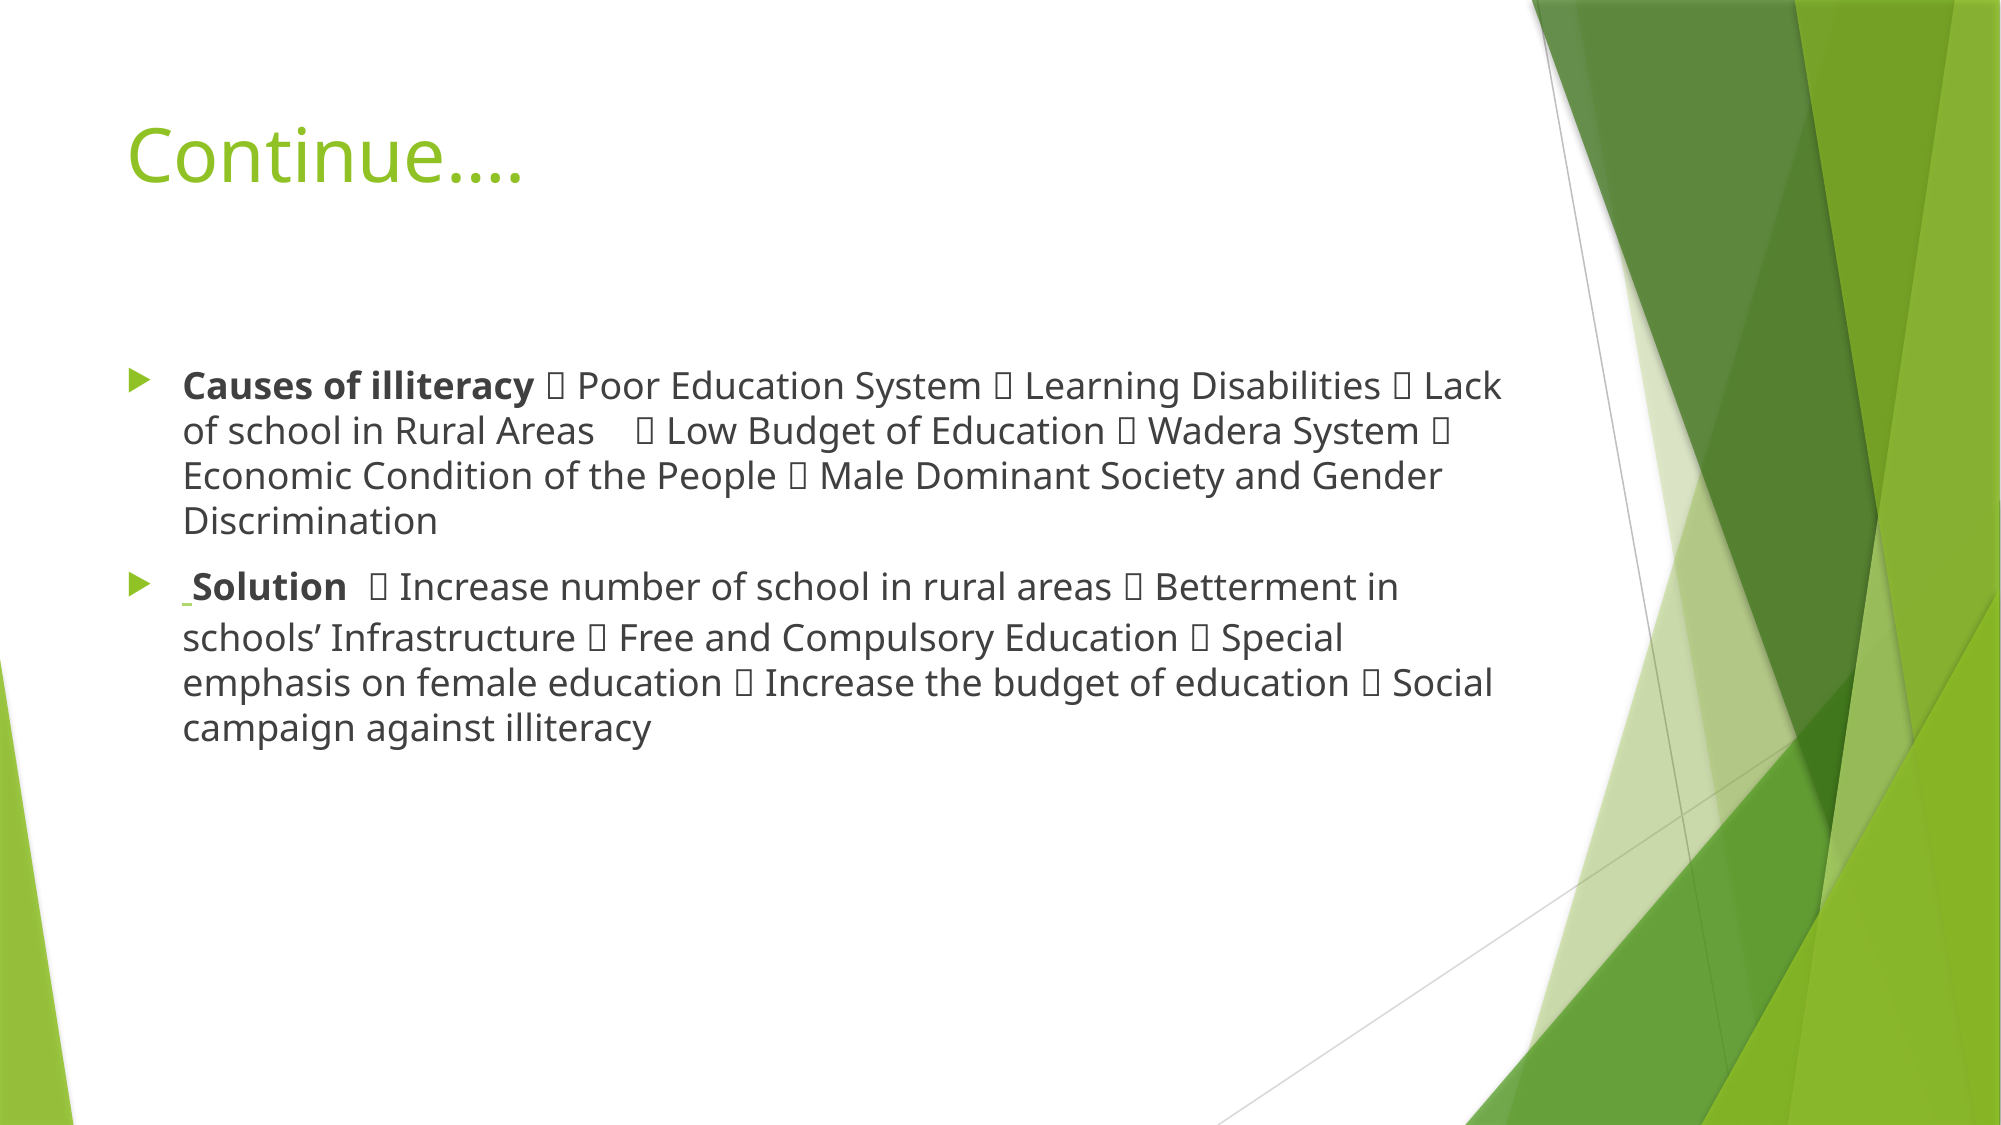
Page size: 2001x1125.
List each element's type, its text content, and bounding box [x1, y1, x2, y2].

list Causes of illiteracy  Poor Education System  Learning Disabilities  Lack of school in Rural Areas  Low Budget of Education  Wadera System  Economic Condition of the People  Male Dominant Society and Gender Discrimination Solution  Increase number of school in rural areas  Betterment in schools’ Infrastructure  Free and Compulsory Education  Special emphasis on female education  Increase the budget of education  Social campaign against illiteracy [111, 354, 1522, 992]
title Continue…. [111, 99, 1522, 317]
